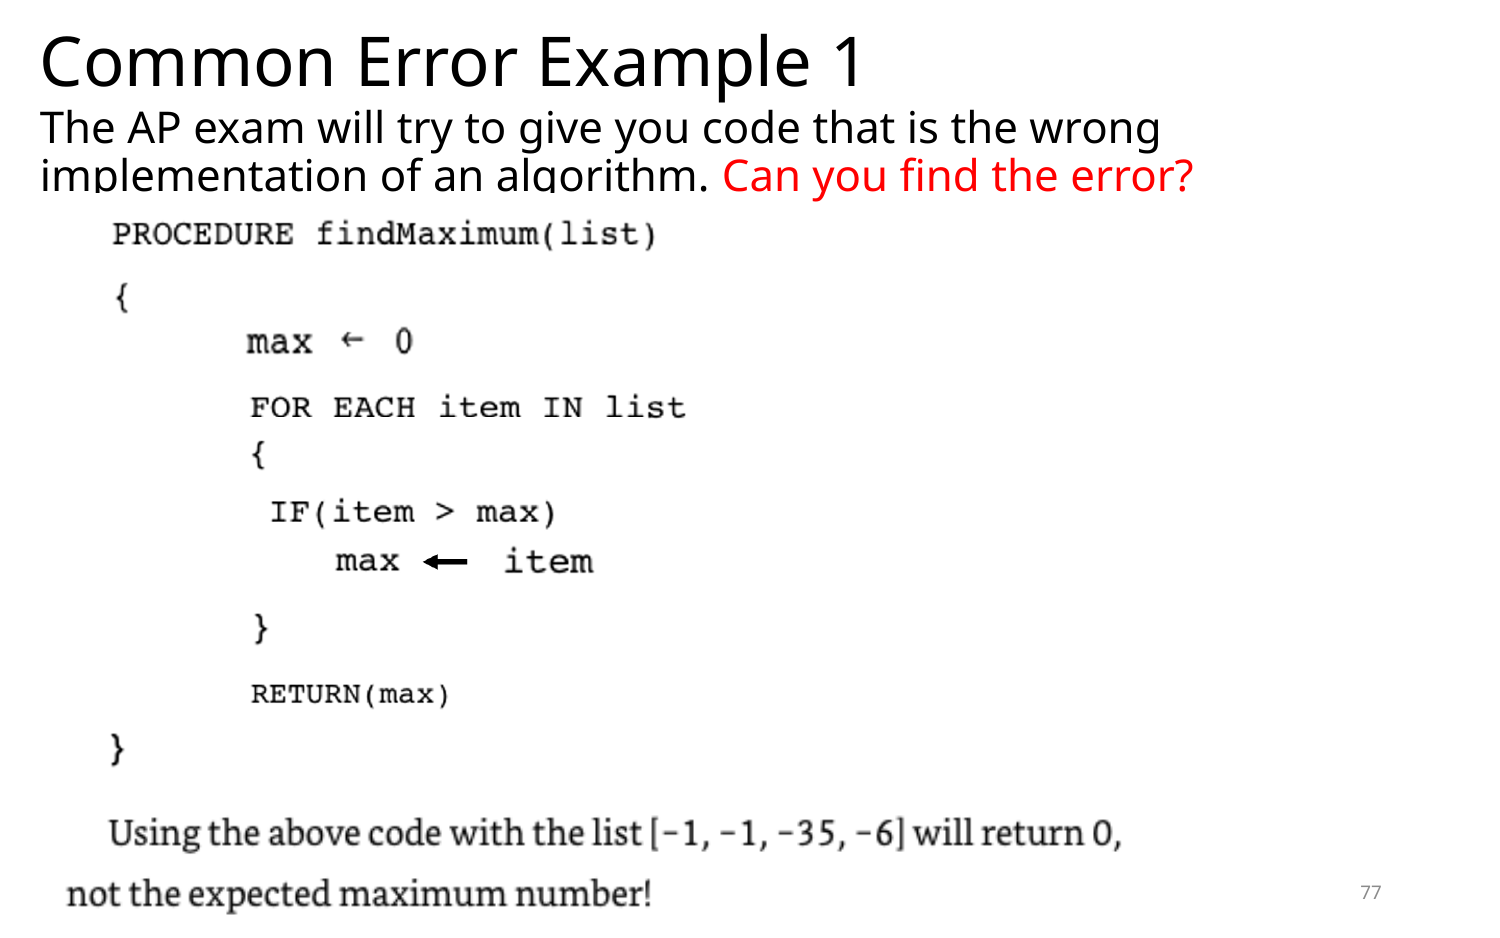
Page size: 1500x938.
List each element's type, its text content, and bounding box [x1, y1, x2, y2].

title Common Error Example 1 [25, 11, 1319, 98]
list The AP exam will try to give you code that is the wrong implementation of an algorithm. Can you find the error? [25, 98, 1465, 919]
picture [25, 789, 1165, 917]
picture [60, 193, 804, 788]
slide_number 77 [1059, 868, 1397, 919]
